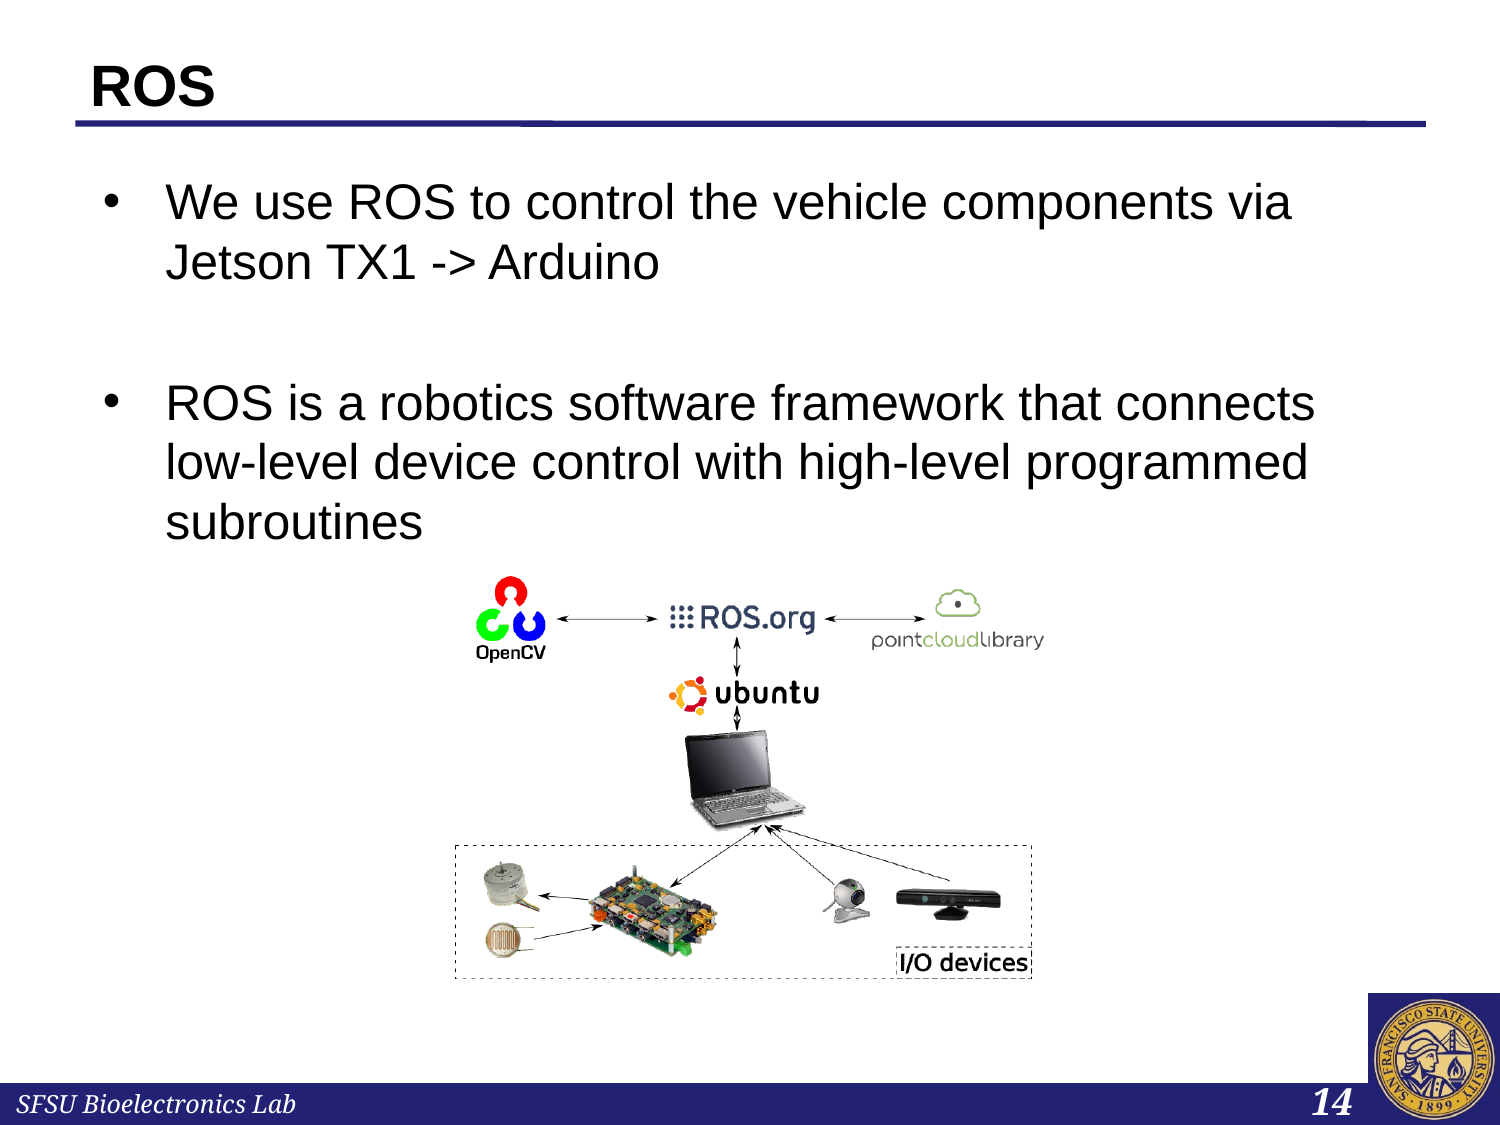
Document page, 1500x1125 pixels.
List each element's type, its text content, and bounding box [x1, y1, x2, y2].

title ROS [75, 41, 1426, 125]
list We use ROS to control the vehicle components via Jetson TX1 -> Arduino ROS is a robotics software framework that connects low-level device control with high-level programmed subroutines [75, 162, 1426, 992]
picture [1368, 993, 1500, 1125]
slide_number 14 [1272, 1083, 1368, 1123]
picture [454, 576, 1047, 979]
